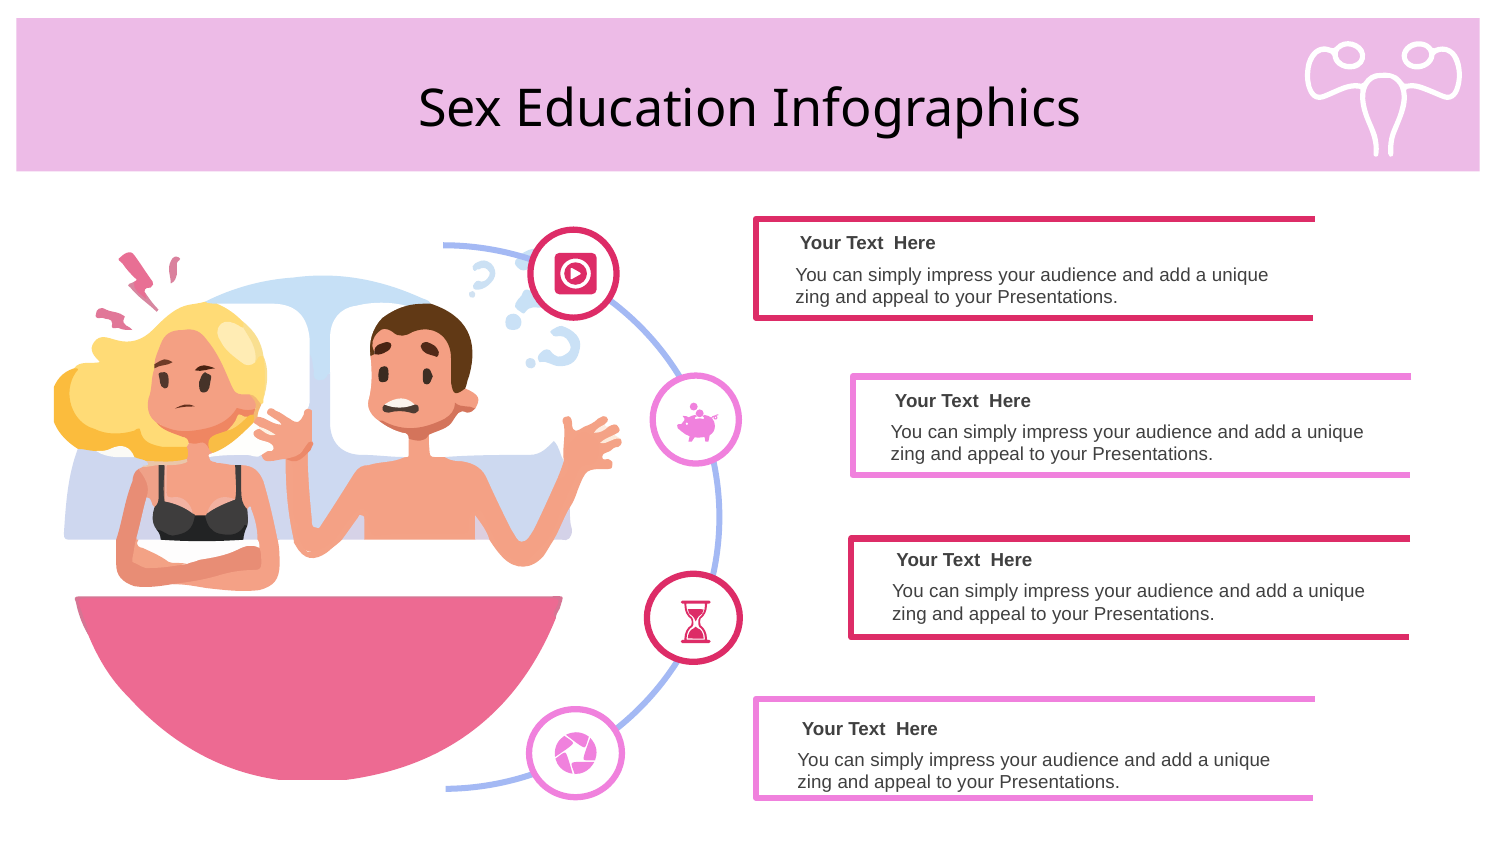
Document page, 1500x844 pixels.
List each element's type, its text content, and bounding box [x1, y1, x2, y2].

title Sex Education Infographics [88, 59, 1412, 153]
picture [53, 246, 163, 780]
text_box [163, 218, 1412, 806]
